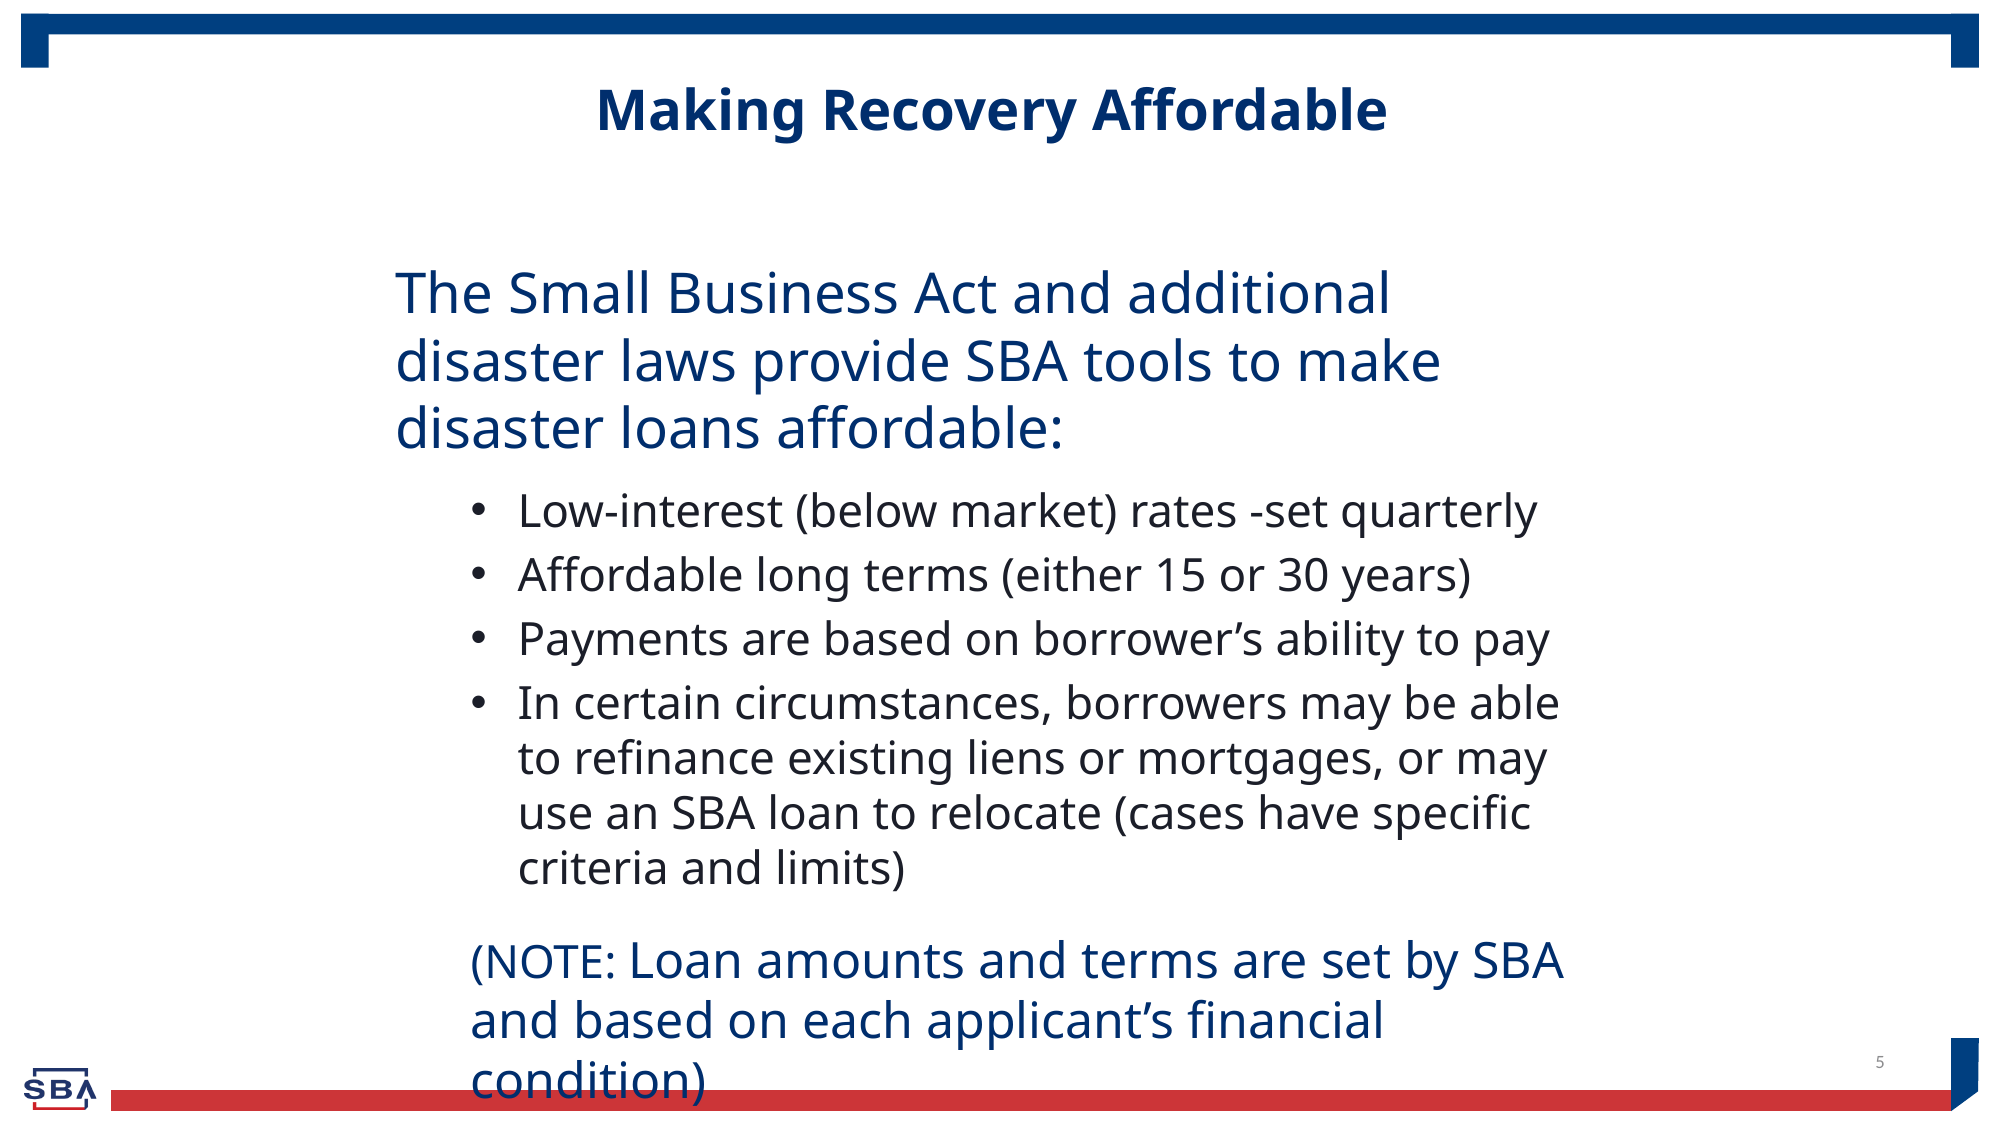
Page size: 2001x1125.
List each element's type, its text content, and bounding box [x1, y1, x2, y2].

text_box The Small Business Act and additional disaster laws provide SBA tools to make disaster loans affordable: Low-interest (below market) rates -set quarterly Affordable long terms (either 15 or 30 years) Payments are based on borrower’s ability to pay In certain circumstances, borrowers may be able to refinance existing liens or mortgages, or may use an SBA loan to relocate (cases have specific criteria and limits) (NOTE: Loan amounts and terms are set by SBA and based on each applicant’s financial condition) [380, 249, 1632, 1017]
picture [24, 1068, 97, 1110]
list Making Recovery Affordable [282, 74, 1703, 175]
slide_number 5 [1433, 1042, 1900, 1103]
